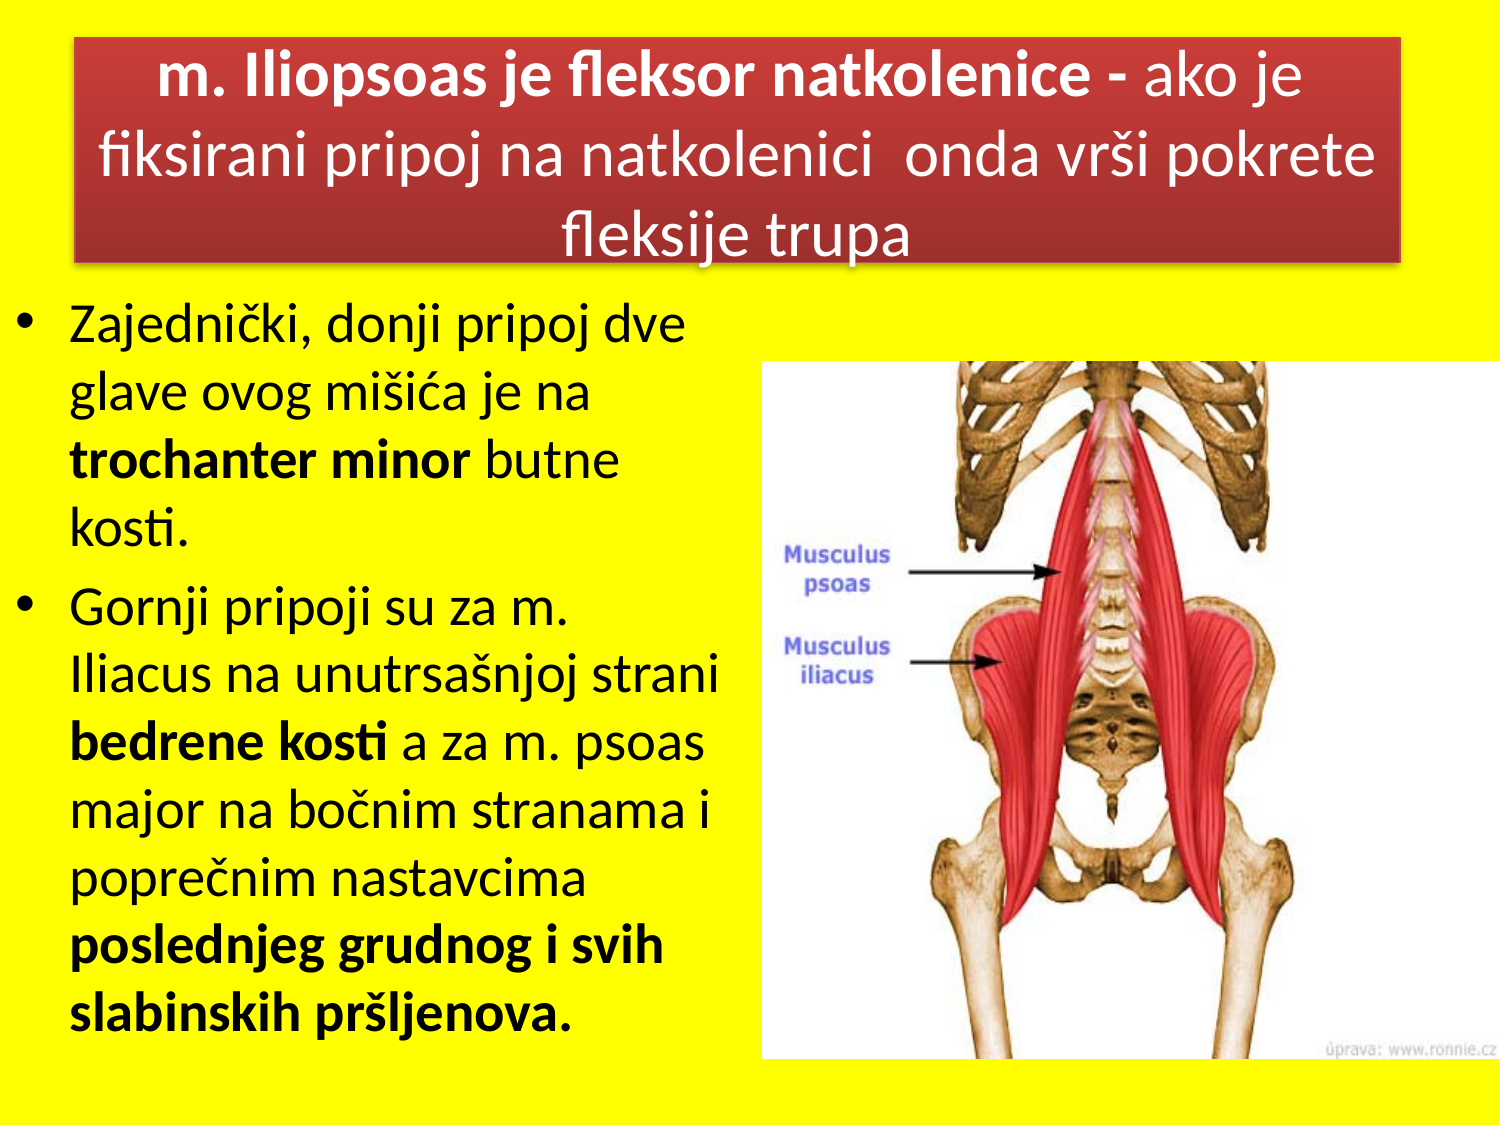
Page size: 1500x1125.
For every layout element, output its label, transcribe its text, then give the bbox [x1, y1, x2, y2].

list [762, 361, 1500, 1059]
list Zajednički, donji pripoj dve glave ovog mišića je na trochanter minor butne kosti. Gornji pripoji su za m. Iliacus na unutrsašnjoj strani bedrene kosti a za m. psoas major na bočnim stranama i poprečnim nastavcima poslednjeg grudnog i svih slabinskih pršljenova. [0, 278, 738, 1125]
title m. Iliopsoas je fleksor natkolenice - ako je fiksirani pripoj na natkolenici onda vrši pokrete fleksije trupa [74, 37, 1401, 263]
